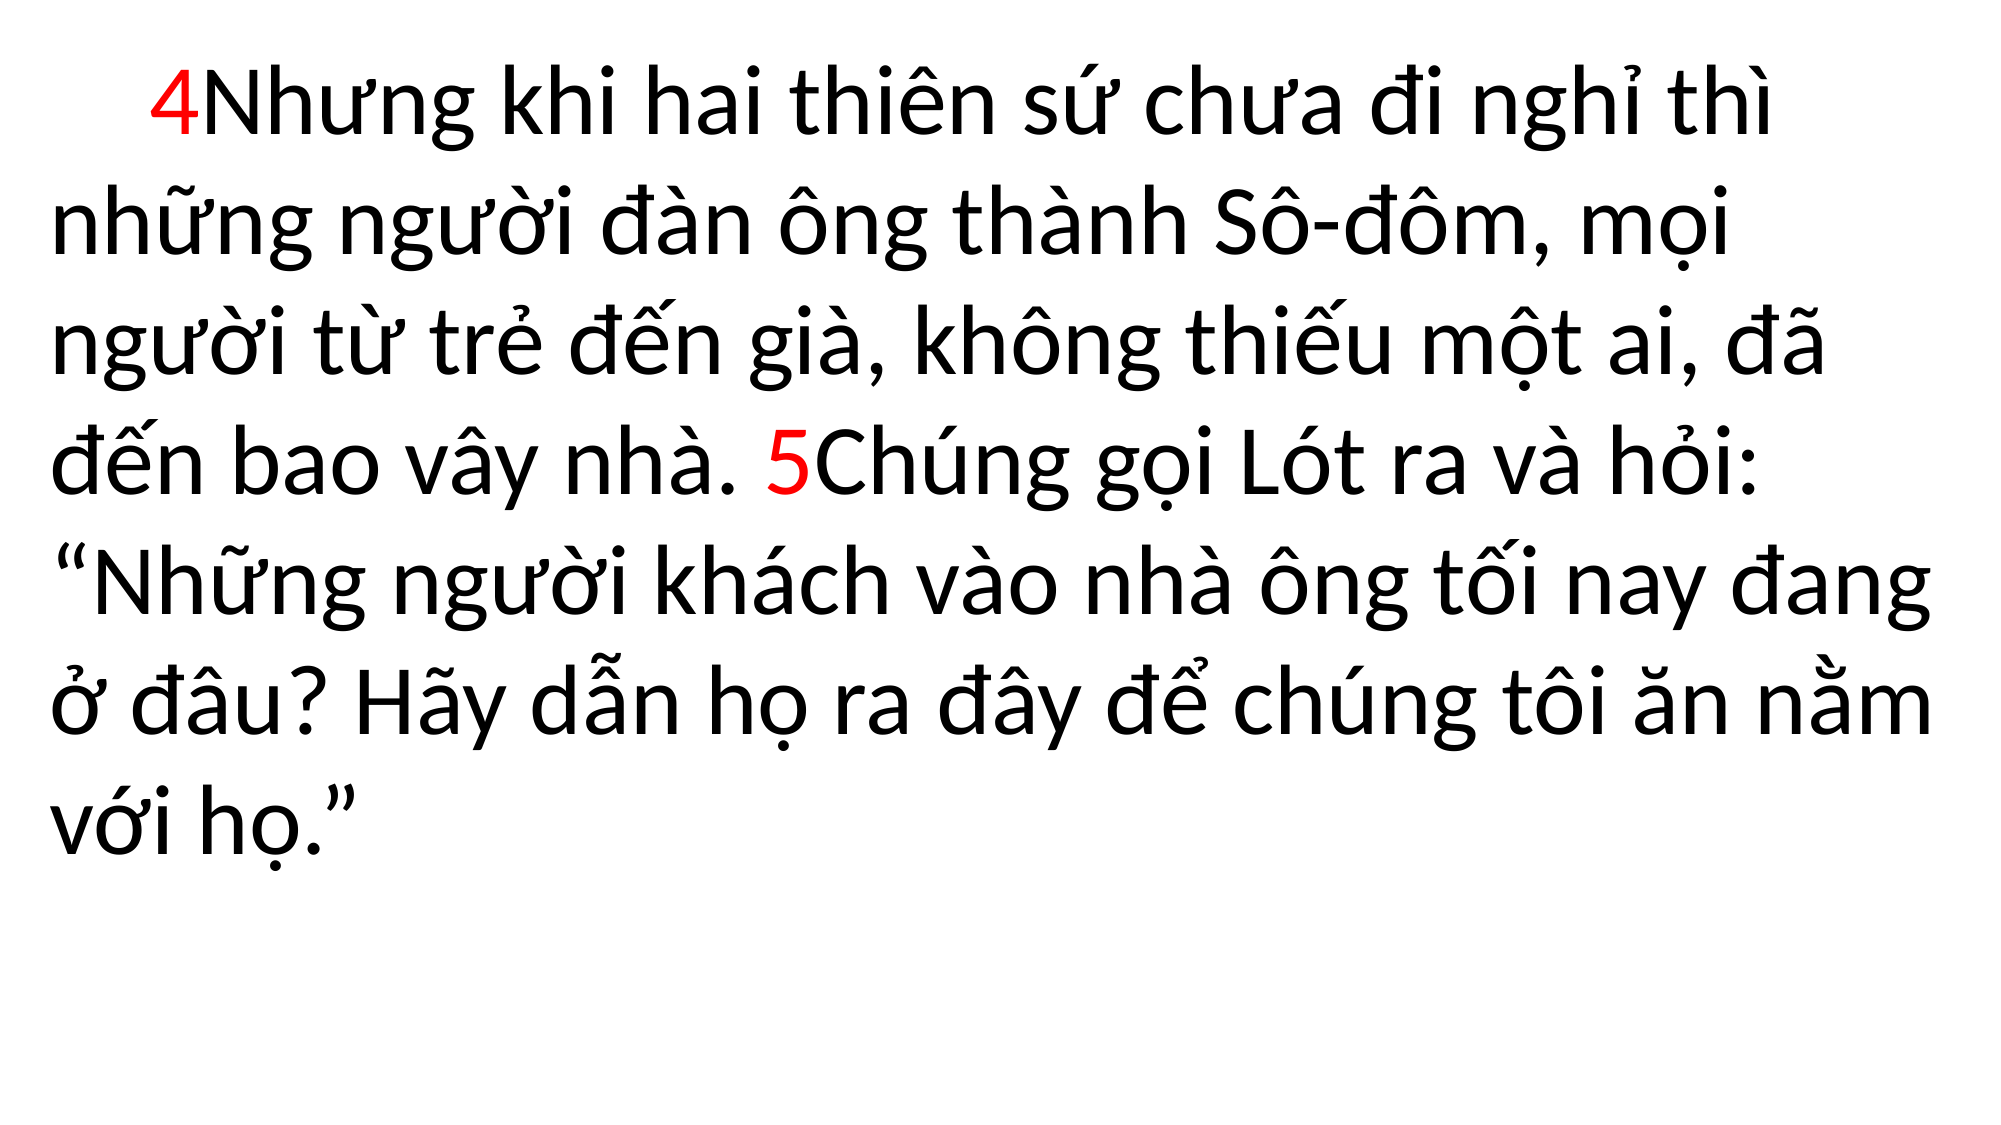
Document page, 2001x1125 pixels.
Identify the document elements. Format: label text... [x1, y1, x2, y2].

text_box 4Nhưng khi hai thiên sứ chưa đi nghỉ thì những người đàn ông thành Sô-đôm, mọi người từ trẻ đến già, không thiếu một ai, đã đến bao vây nhà. 5Chúng gọi Lót ra và hỏi: “Những người khách vào nhà ông tối nay đang ở đâu? Hãy dẫn họ ra đây để chúng tôi ăn nằm với họ.” [34, 27, 1988, 882]
